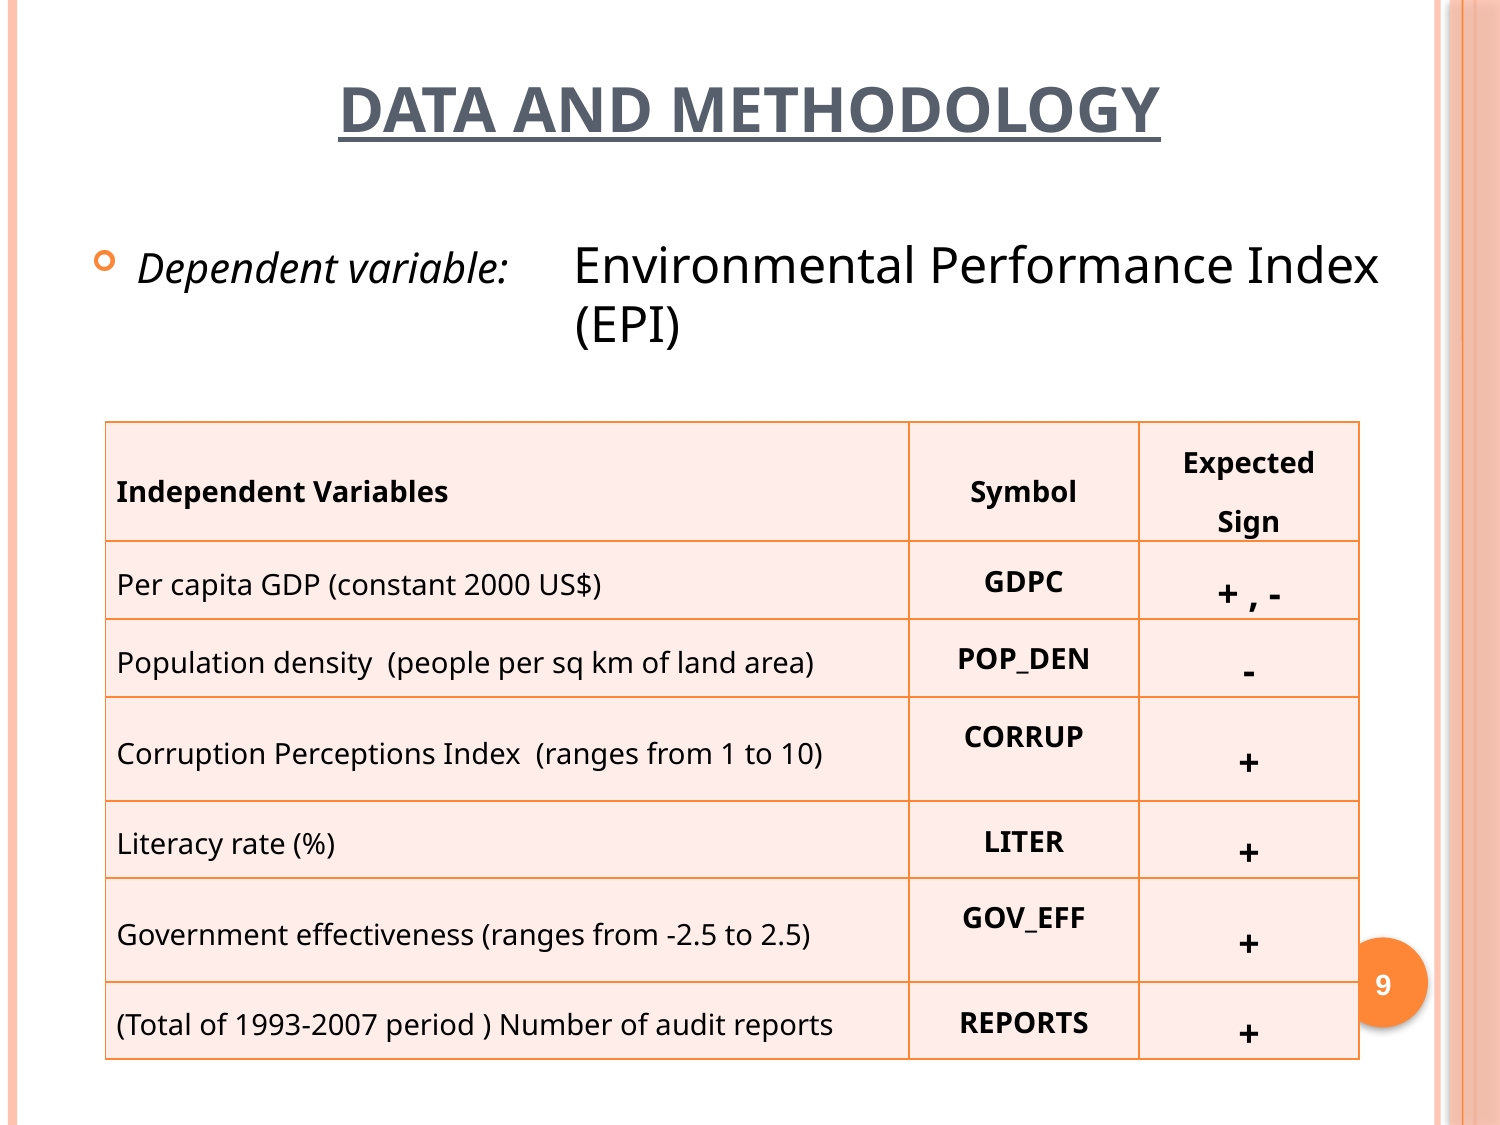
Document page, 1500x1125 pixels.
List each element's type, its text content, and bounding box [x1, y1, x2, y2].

table_header Symbol [910, 423, 1138, 540]
table_cell GOV_EFF [910, 879, 1138, 981]
table_cell + [1140, 698, 1358, 800]
table_header Expected Sign [1140, 423, 1358, 540]
table_cell Per capita GDP (constant 2000 US$) [106, 542, 908, 618]
table_header Independent Variables [106, 423, 908, 540]
table_cell + [1140, 802, 1358, 877]
table_cell CORRUP [910, 698, 1138, 800]
table_cell LITER [910, 802, 1138, 877]
table_cell GDPC [910, 542, 1138, 618]
table_cell Population density (people per sq km of land area) [106, 620, 908, 696]
table_cell Government effectiveness (ranges from -2.5 to 2.5) [106, 879, 908, 981]
slide_number 9 [1333, 940, 1434, 1027]
table_cell (Total of 1993-2007 period ) Number of audit reports [106, 983, 908, 1058]
title Data and Methodology [75, 46, 1425, 153]
table_cell + [1140, 983, 1358, 1058]
table_cell Corruption Perceptions Index (ranges from 1 to 10) [106, 698, 908, 800]
table_cell POP_DEN [910, 620, 1138, 696]
table_cell + , - [1140, 542, 1358, 618]
list Dependent variable: Environmental Performance Index (EPI) [76, 164, 1427, 399]
table_cell - [1140, 620, 1358, 696]
table_cell Literacy rate (%) [106, 802, 908, 877]
table_cell REPORTS [910, 983, 1138, 1058]
table_cell + [1140, 879, 1358, 981]
